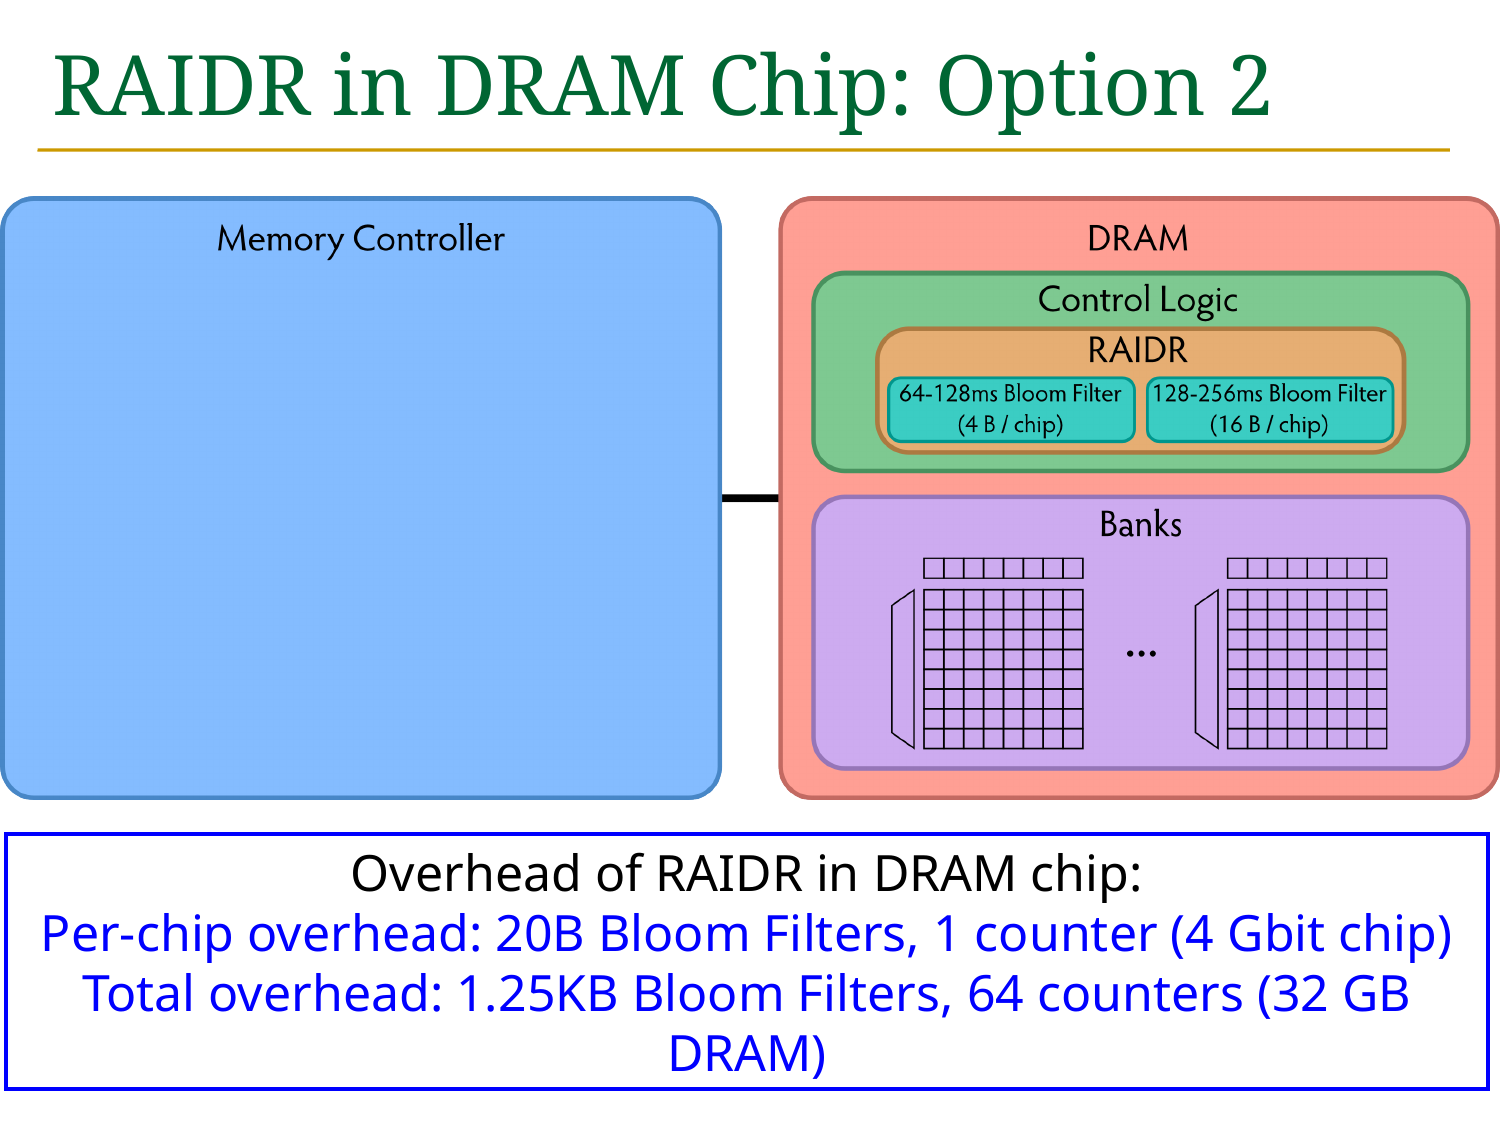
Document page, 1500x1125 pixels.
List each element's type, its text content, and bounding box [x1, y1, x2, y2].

text_box Overhead of RAIDR in DRAM chip: Per-chip overhead: 20B Bloom Filters, 1 counter (4 Gbit chip) Total overhead: 1.25KB Bloom Filters, 64 counters (32 GB DRAM) [5, 834, 1489, 1089]
title RAIDR in DRAM Chip: Option 2 [37, 24, 1450, 194]
picture [0, 196, 1500, 801]
slide_number 148 [1074, 1089, 1426, 1100]
